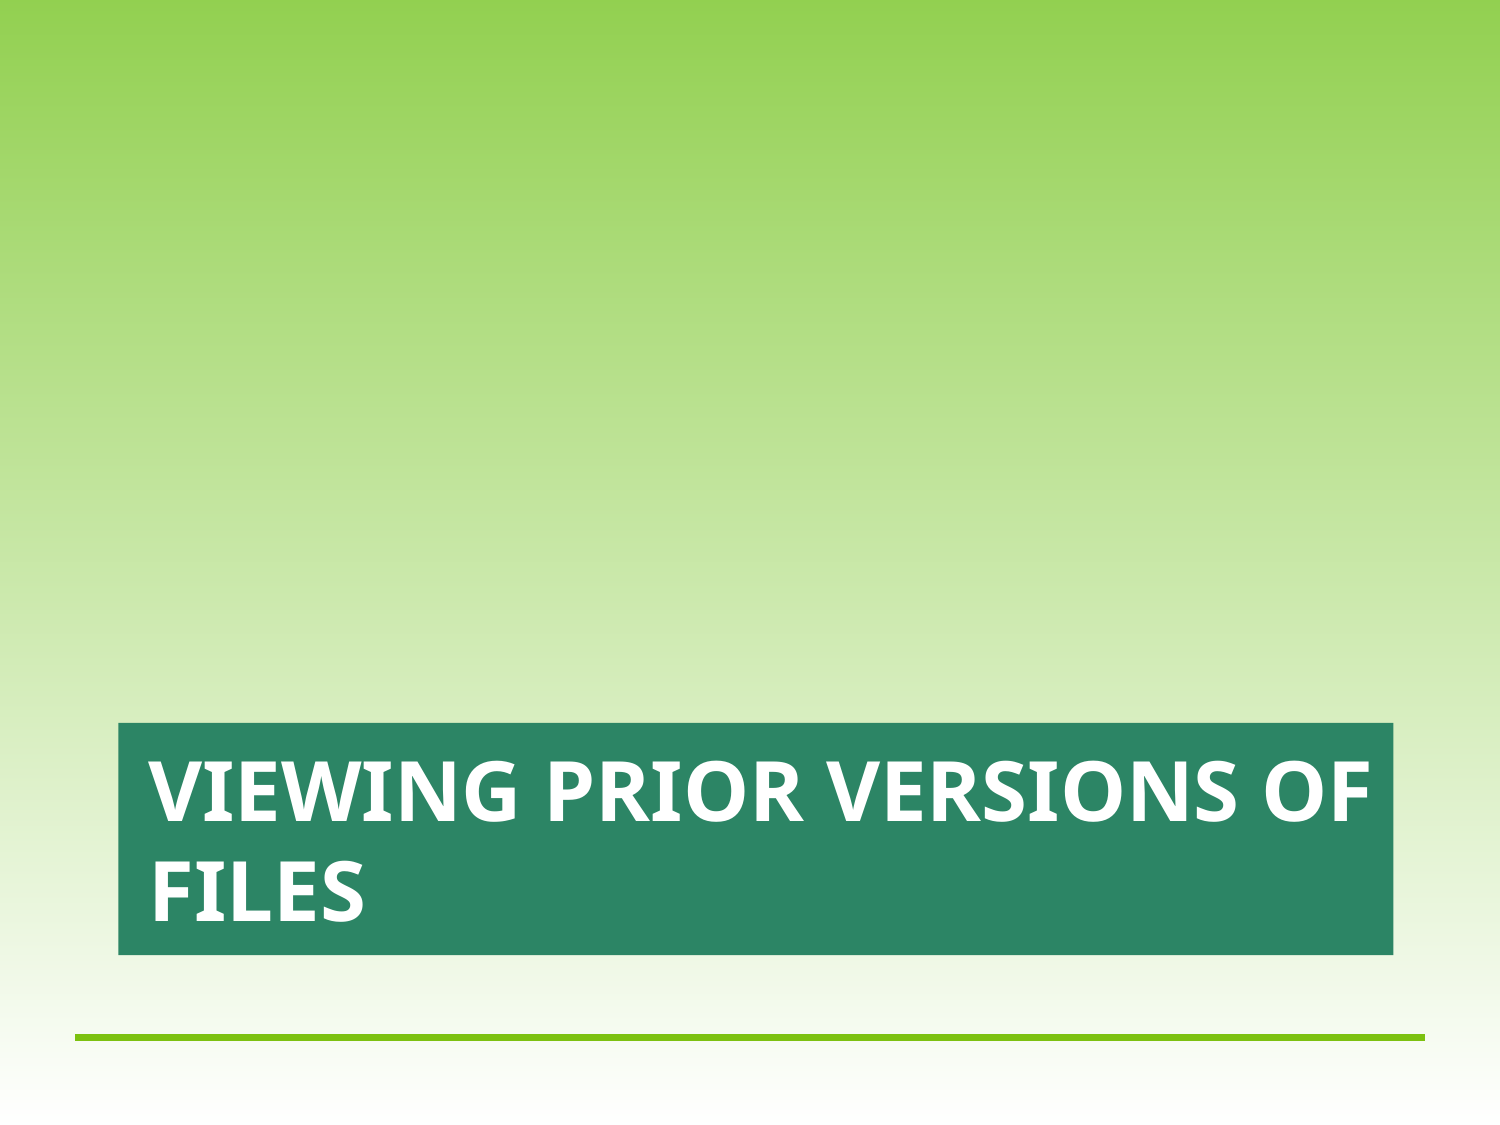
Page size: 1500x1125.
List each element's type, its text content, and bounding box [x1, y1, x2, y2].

title Viewing Prior Versions of files [118, 722, 1394, 956]
